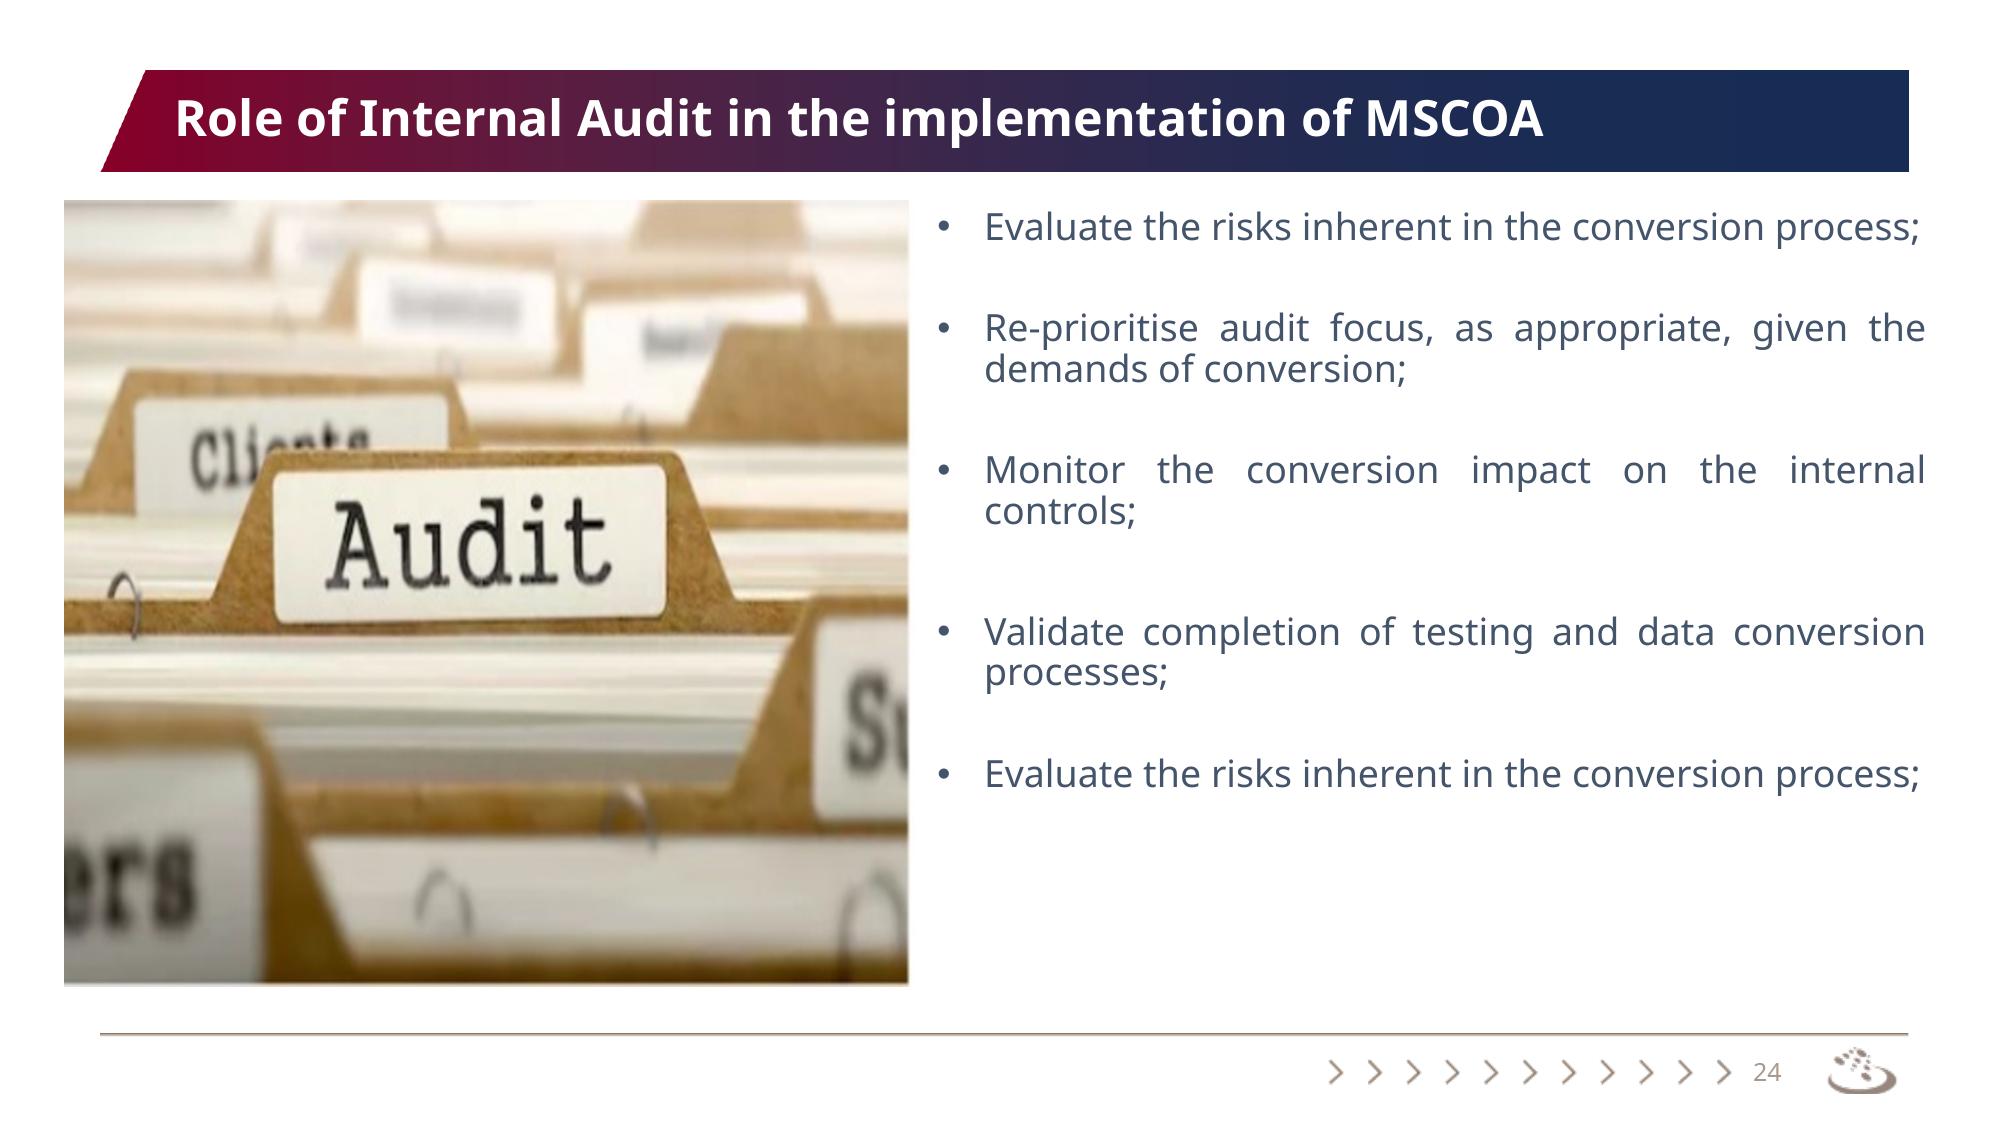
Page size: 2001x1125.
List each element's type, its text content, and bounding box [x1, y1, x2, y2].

picture [63, 183, 915, 996]
list Evaluate the risks inherent in the conversion process; Re-prioritise audit focus, as appropriate, given the demands of conversion; Monitor the conversion impact on the internal controls; Validate completion of testing and data conversion processes; Evaluate the risks inherent in the conversion process; [922, 200, 1942, 984]
title Role of Internal Audit in the implementation of MSCOA [160, 85, 1872, 157]
picture [100, 70, 1909, 172]
